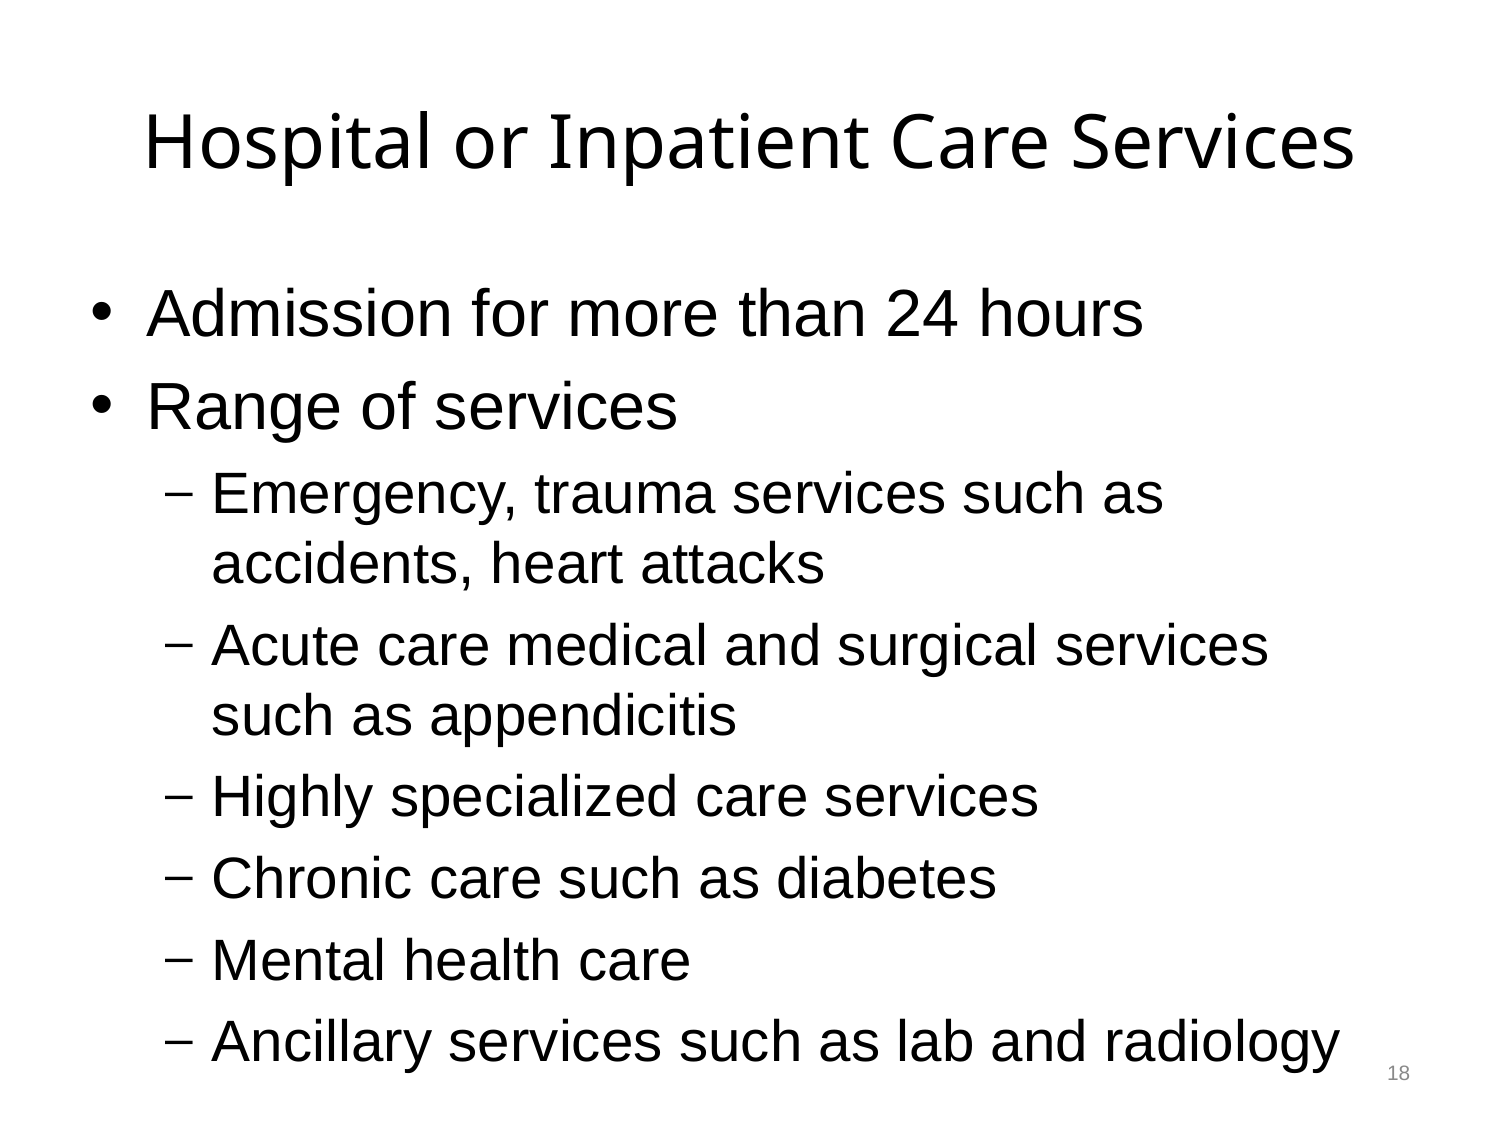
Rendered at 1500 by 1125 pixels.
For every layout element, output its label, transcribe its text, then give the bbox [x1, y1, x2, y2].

list Admission for more than 24 hours Range of services Emergency, trauma services such as accidents, heart attacks Acute care medical and surgical services such as appendicitis Highly specialized care services Chronic care such as diabetes Mental health care Ancillary services such as lab and radiology [75, 262, 1425, 1110]
title Hospital or Inpatient Care Services [75, 45, 1425, 233]
slide_number 18 [1341, 1027, 1425, 1118]
